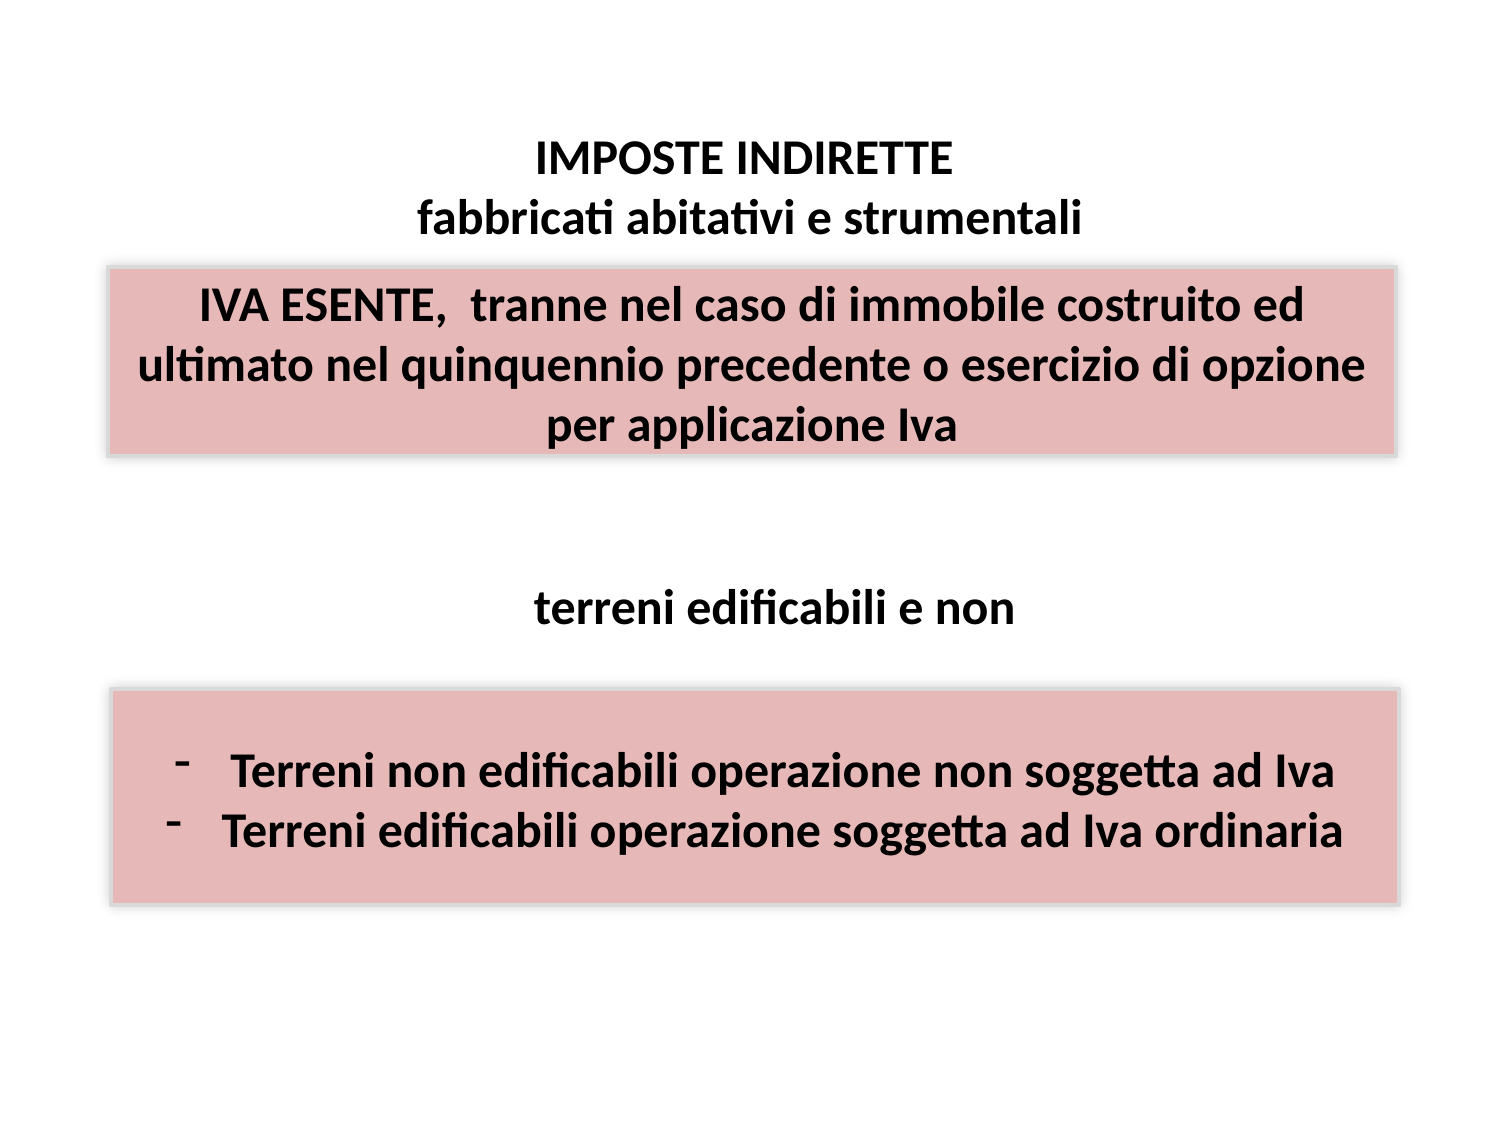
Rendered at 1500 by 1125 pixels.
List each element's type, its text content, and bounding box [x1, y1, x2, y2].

text_box terreni edificabili e non [24, 503, 1500, 646]
title IMPOSTE INDIRETTE fabbricati abitativi e strumentali [0, 78, 1500, 291]
text_box IVA ESENTE, tranne nel caso di immobile costruito ed ultimato nel quinquennio precedente o esercizio di opzione per applicazione Iva [106, 265, 1398, 458]
text_box Terreni non edificabili operazione non soggetta ad Iva Terreni edificabili operazione soggetta ad Iva ordinaria [109, 687, 1401, 907]
